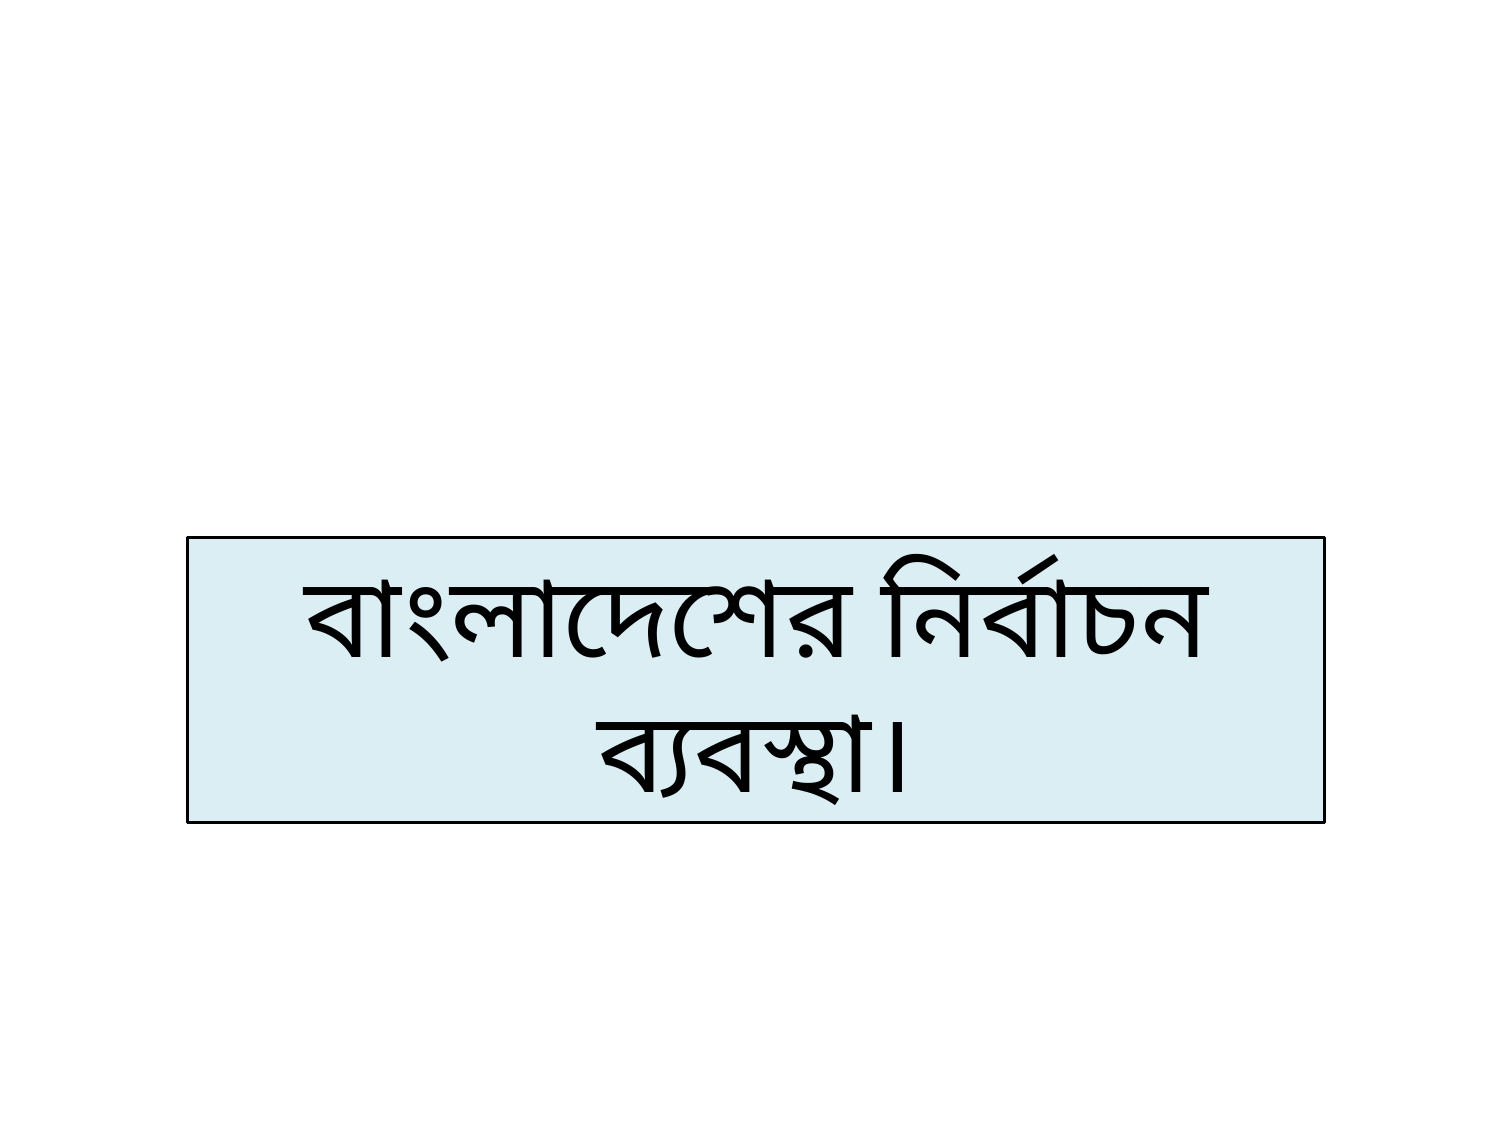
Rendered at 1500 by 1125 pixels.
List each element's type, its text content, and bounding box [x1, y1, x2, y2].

text_box বাংলাদেশের নির্বাচন ব্যবস্থা। [187, 537, 1325, 823]
